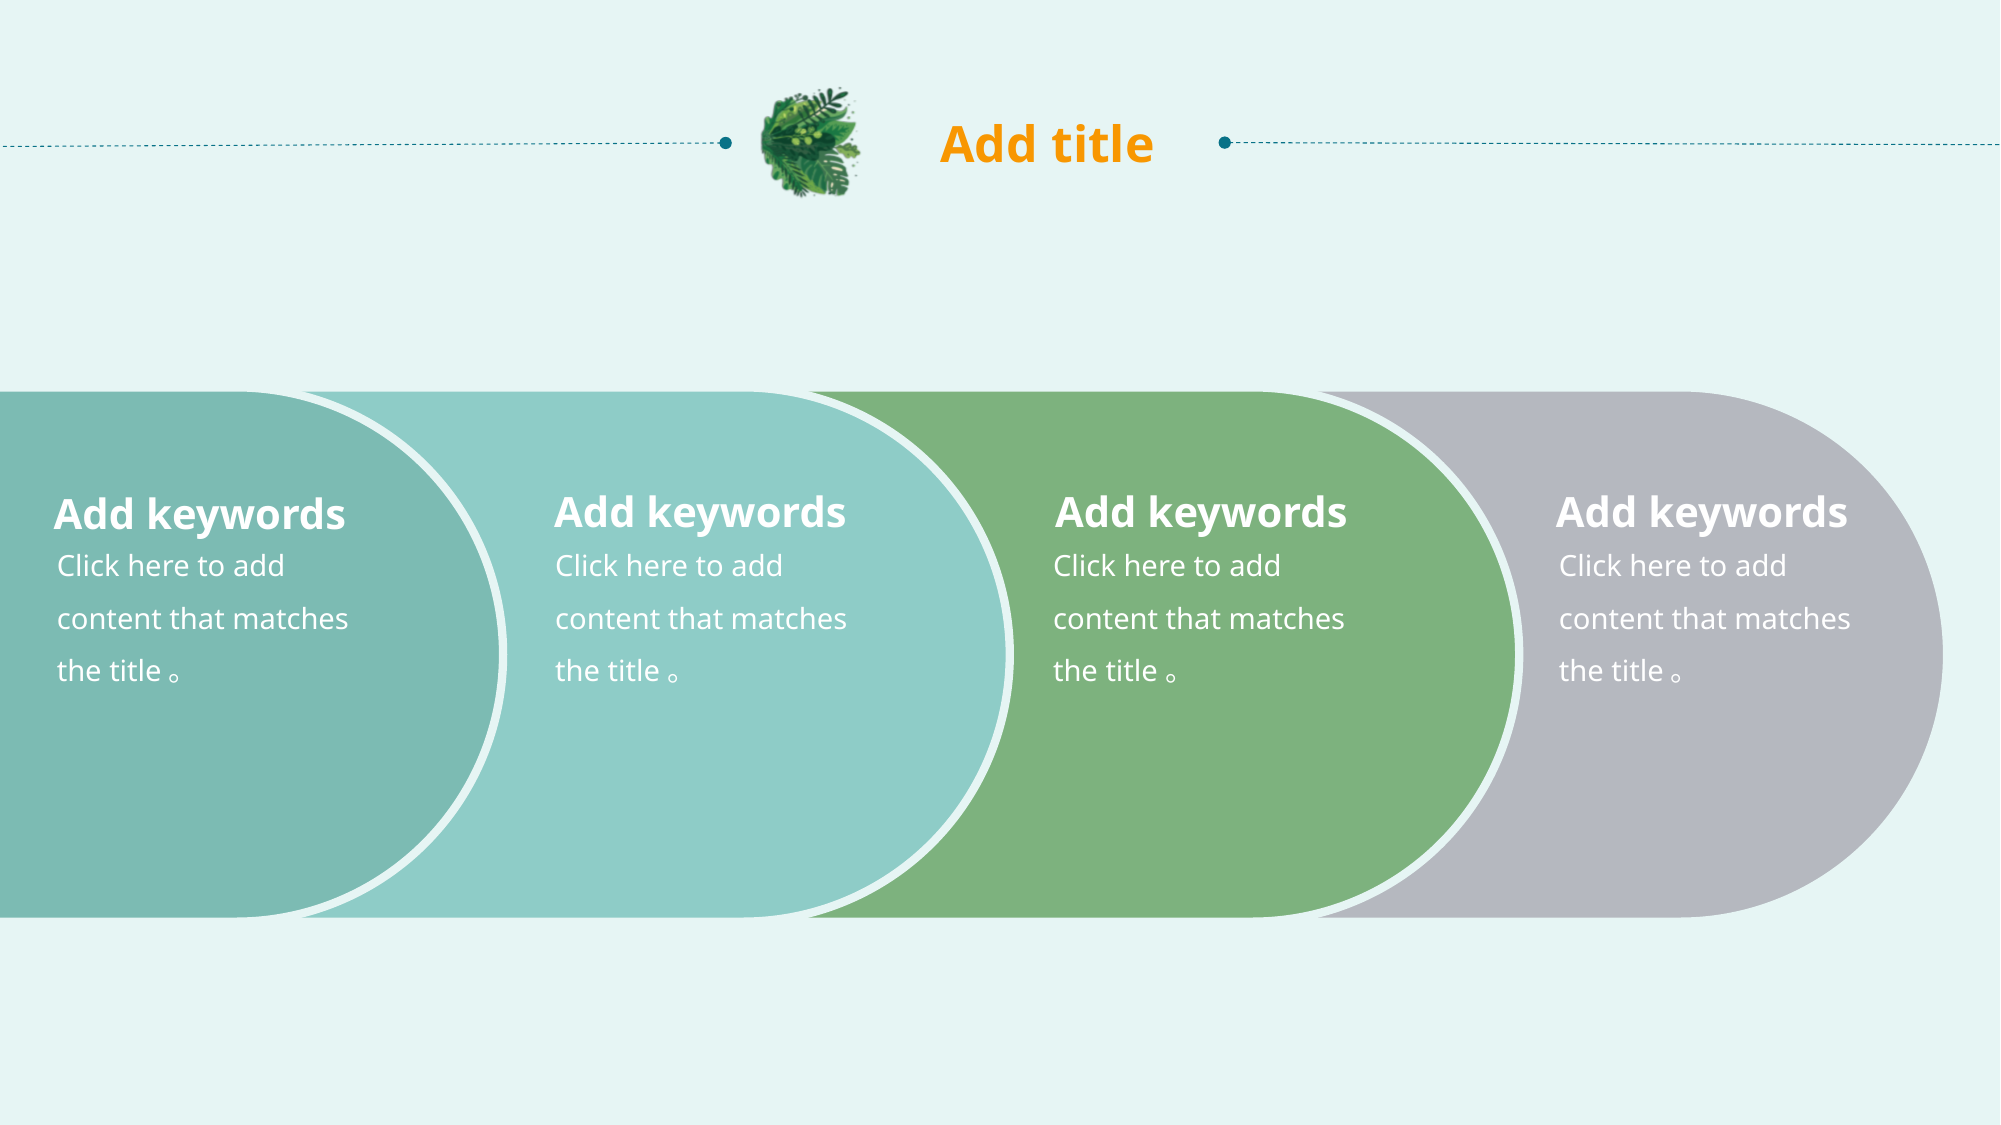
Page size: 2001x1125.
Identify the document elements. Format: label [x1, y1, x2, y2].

text_box [0, 387, 1948, 922]
text_box [3, 142, 726, 147]
text_box [746, 82, 1225, 203]
